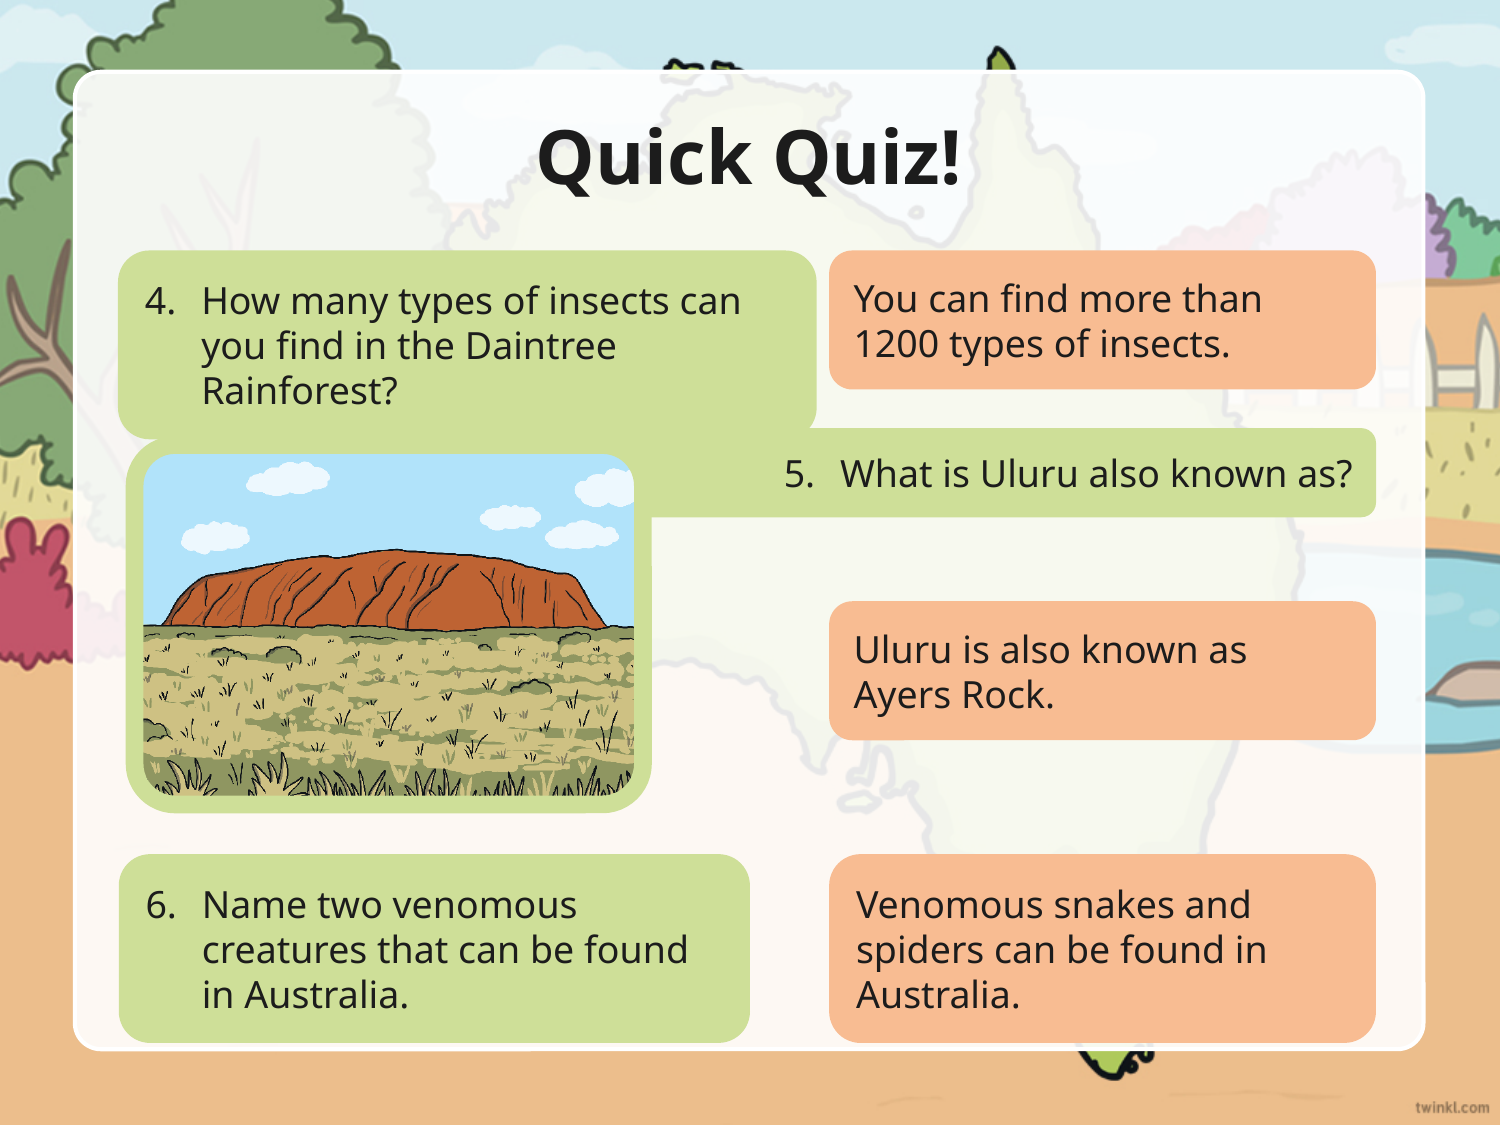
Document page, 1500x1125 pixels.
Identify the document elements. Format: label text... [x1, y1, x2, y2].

text_box Name two venomous creatures that can be found in Australia. [118, 854, 751, 1043]
text_box How many types of insects can you find in the Daintree Rainforest? [117, 250, 817, 436]
text_box Venomous snakes and spiders can be found in Australia. [829, 854, 1376, 1043]
title Quick Quiz! [75, 78, 1424, 242]
text_box You can find more than 1200 types of insects. [829, 250, 1376, 390]
picture [0, 0, 1500, 1125]
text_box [134, 428, 1377, 805]
